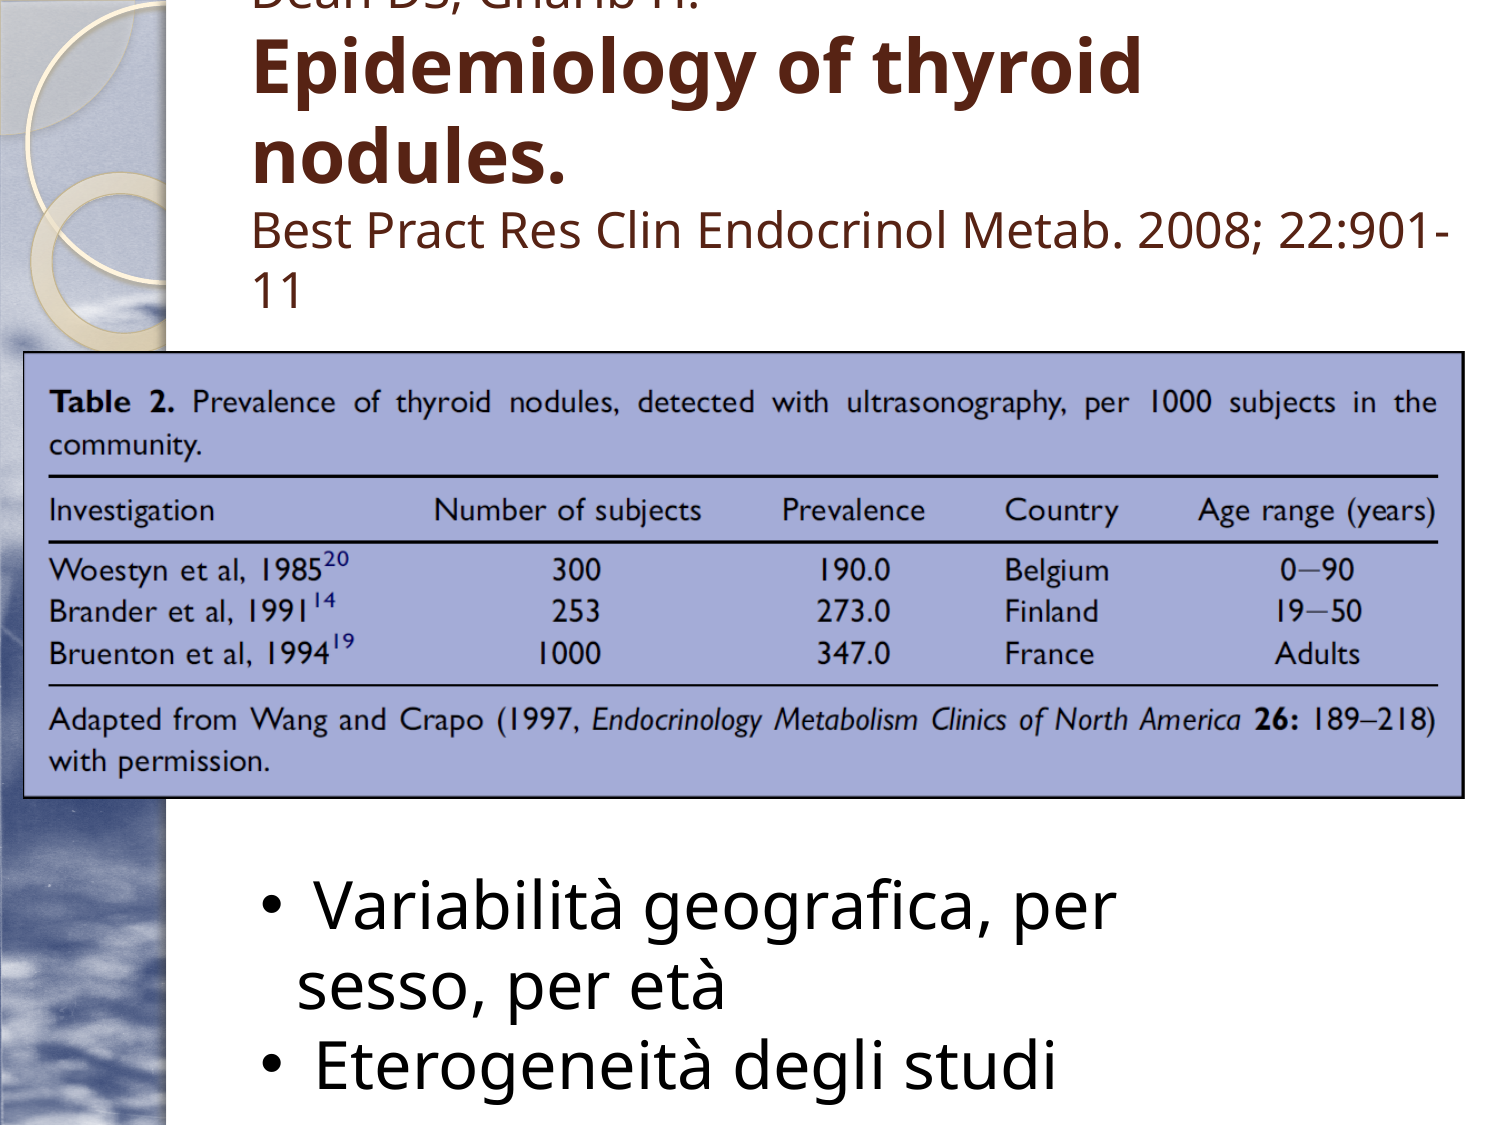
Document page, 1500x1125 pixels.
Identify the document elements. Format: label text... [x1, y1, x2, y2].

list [23, 351, 1466, 799]
title Dean DS, Gharib H. Epidemiology of thyroid nodules. Best Pract Res Clin Endocrinol Metab. 2008; 22:901-11 [235, 45, 1466, 233]
text_box Variabilità geografica, per sesso, per età Eterogeneità degli studi [246, 855, 1300, 1111]
